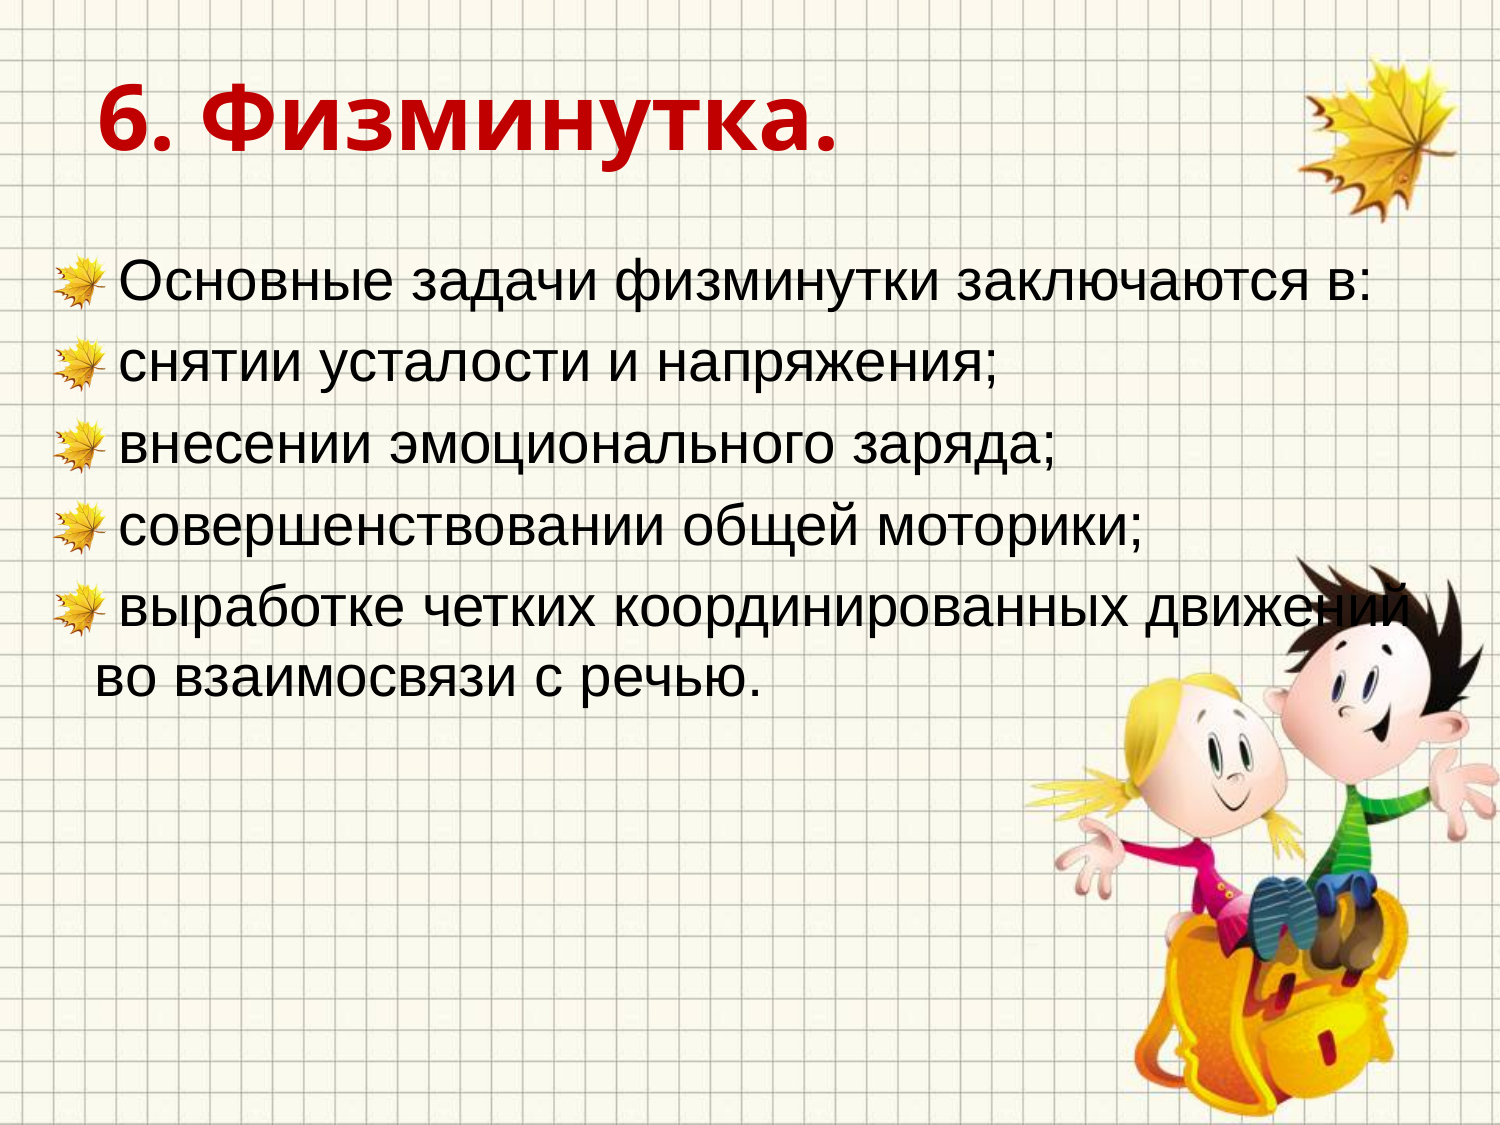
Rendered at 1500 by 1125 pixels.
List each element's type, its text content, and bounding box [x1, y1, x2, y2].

title 6. Физминутка. [81, 70, 1433, 234]
picture [0, 0, 1500, 1125]
list Основные задачи физминутки заключаются в: снятии усталости и напряжения; внесении эмоционального заряда; совершенствовании общей моторики; выработке четких координированных движений во взаимосвязи с речью. [23, 234, 1449, 978]
